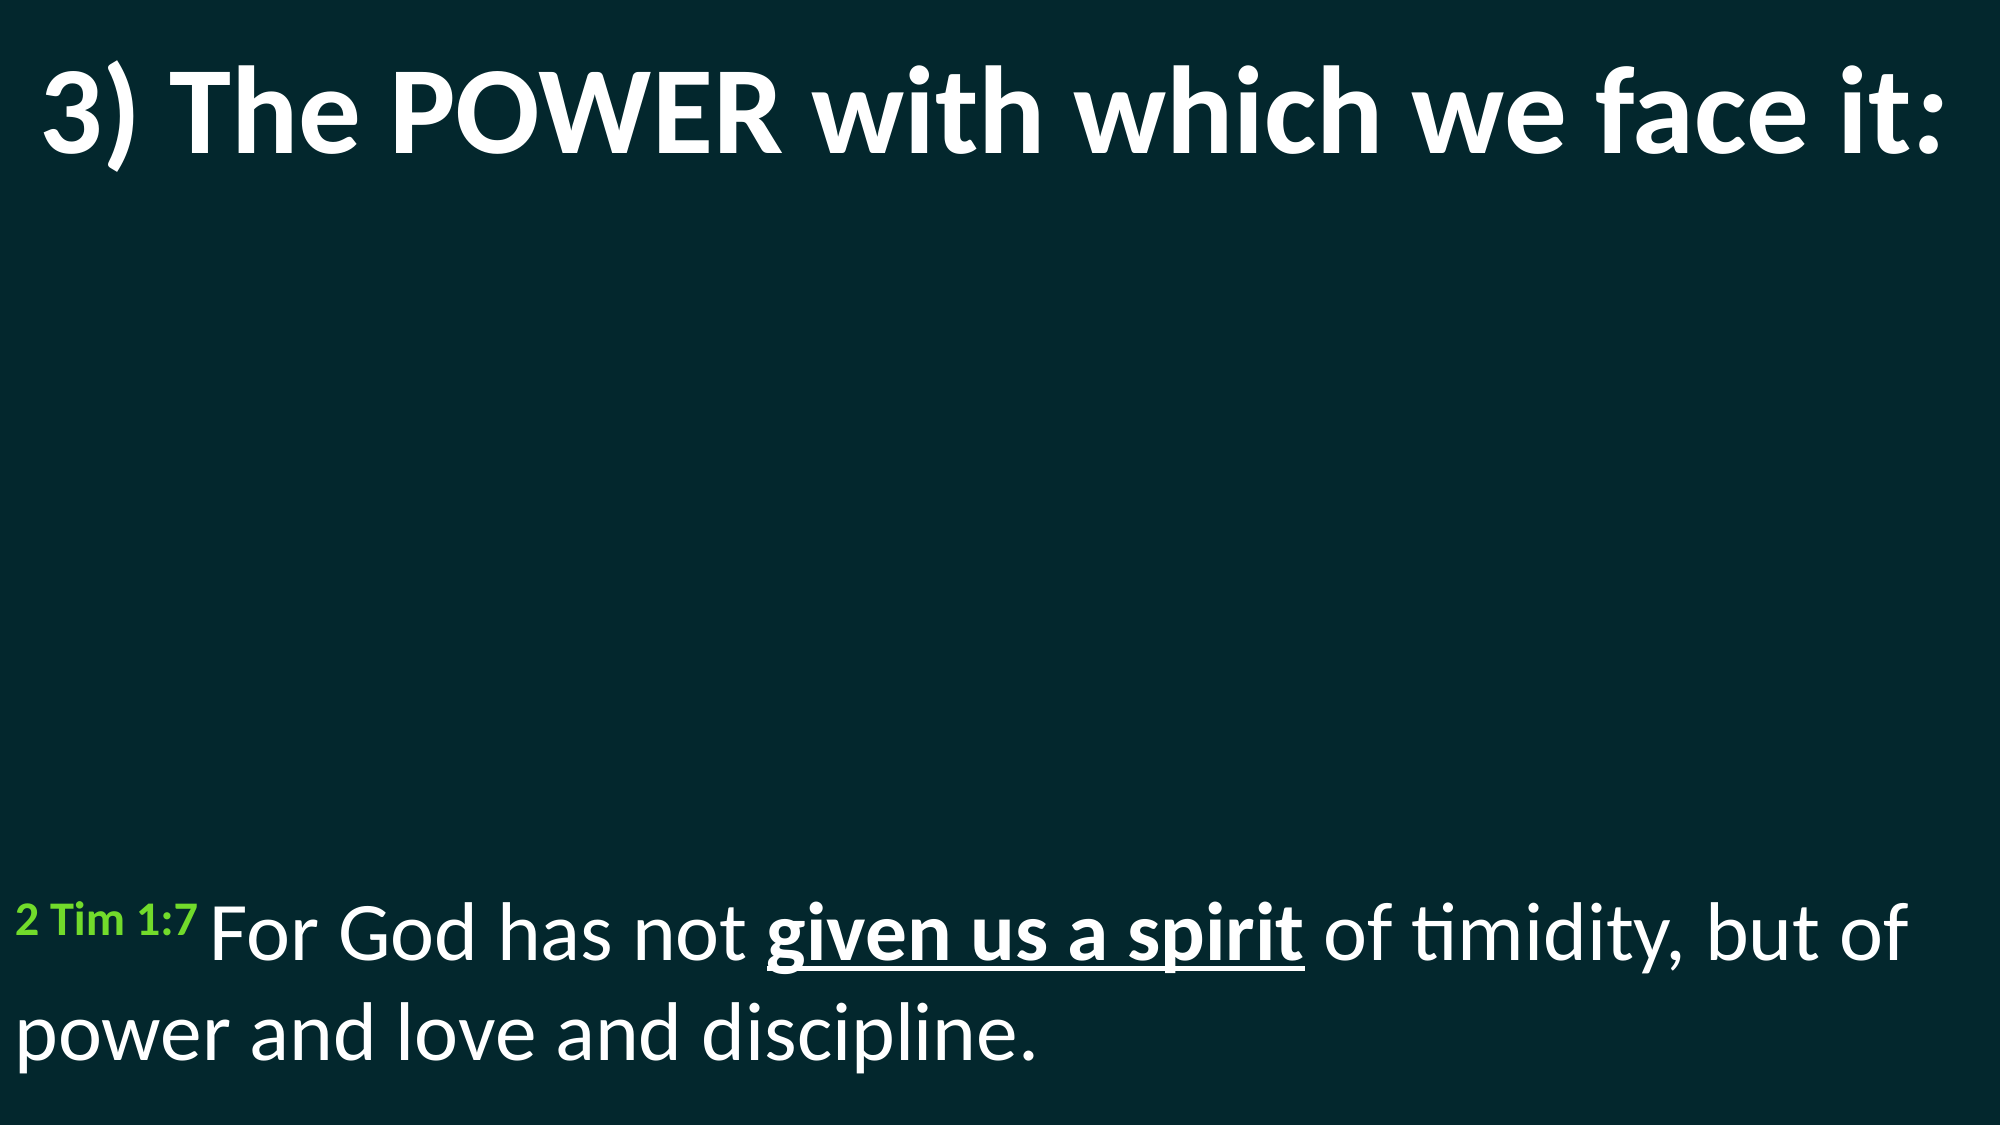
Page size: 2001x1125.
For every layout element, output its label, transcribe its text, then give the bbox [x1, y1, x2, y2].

text_box 3) The POWER with which we face it: [13, 20, 1974, 186]
text_box 2 Tim 1:7 For God has not given us a spirit of timidity, but of power and love and discipline. [0, 828, 2000, 1125]
